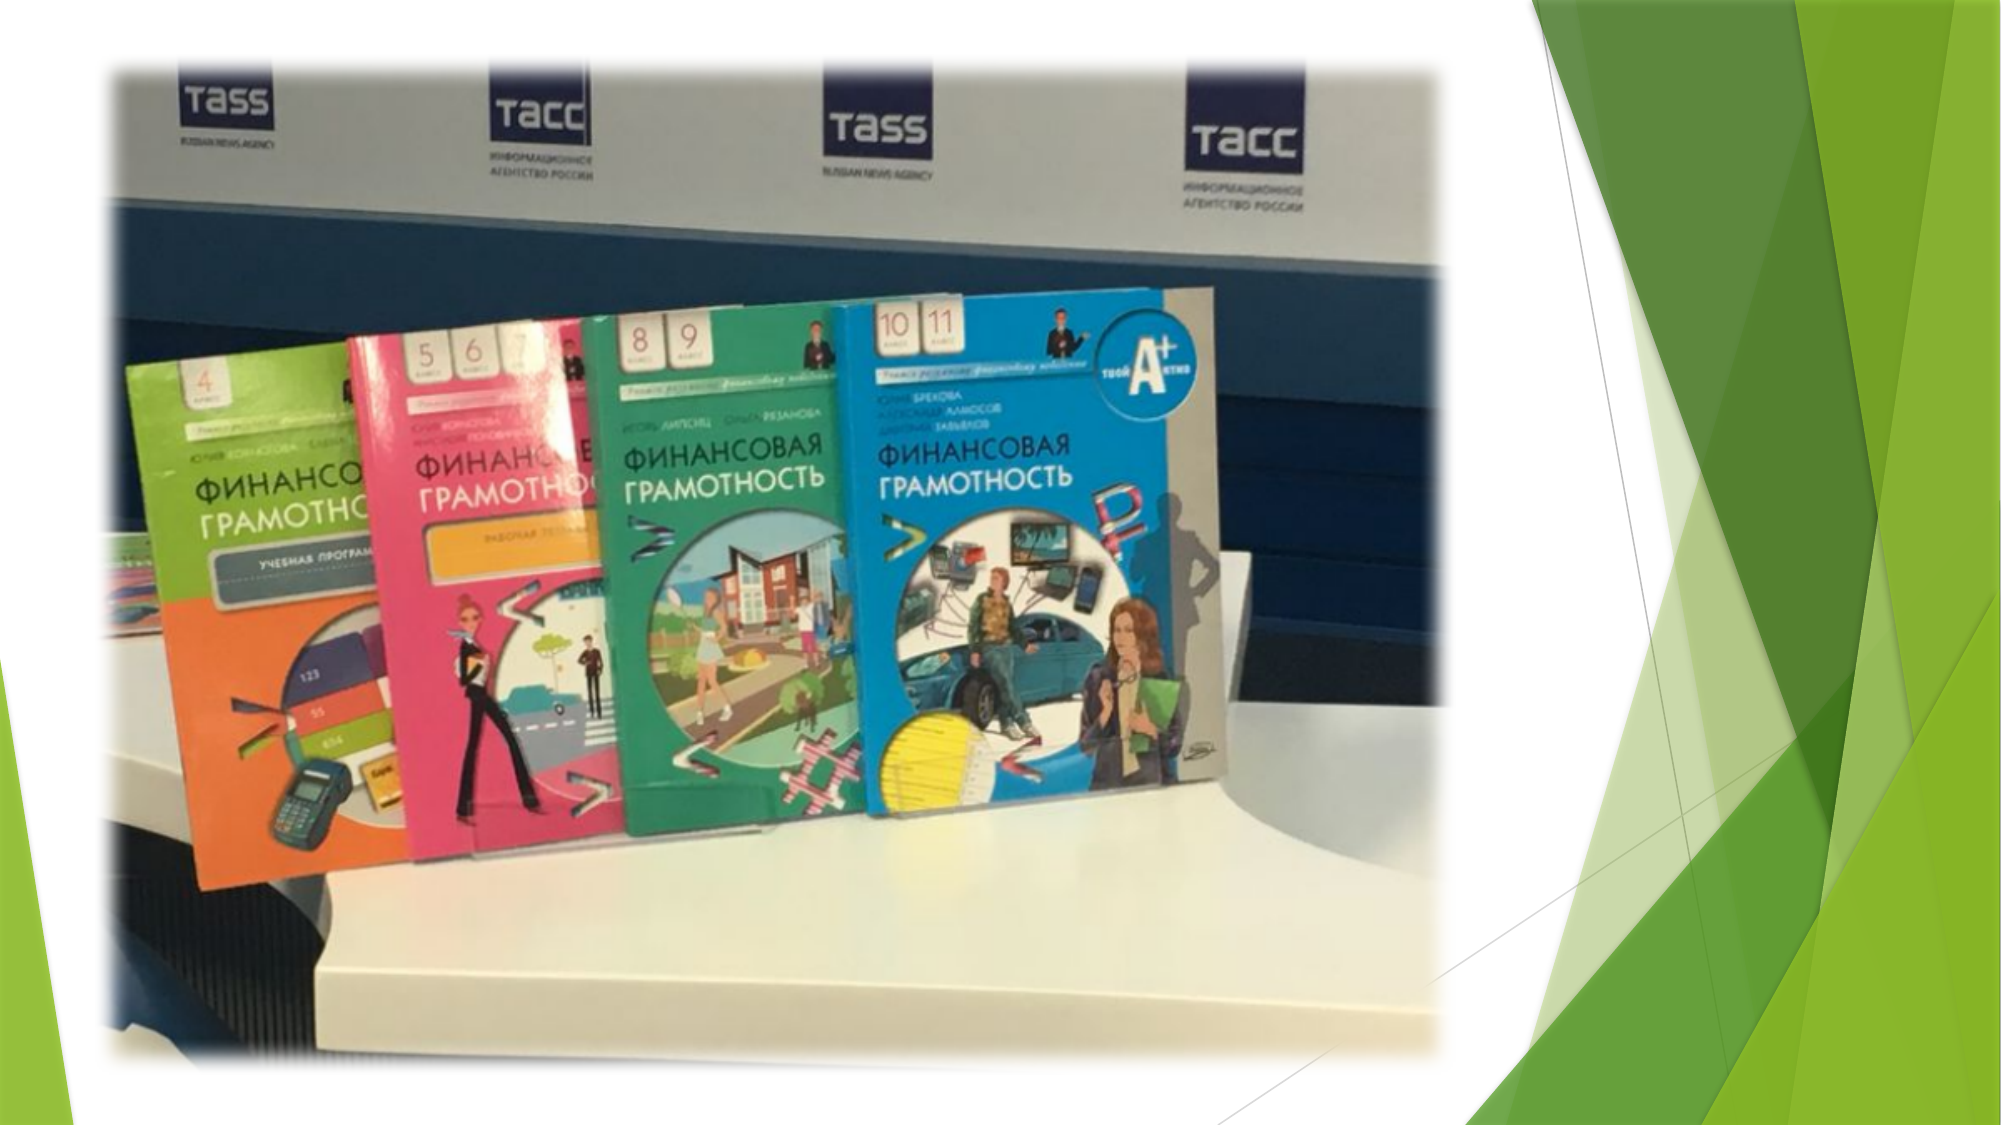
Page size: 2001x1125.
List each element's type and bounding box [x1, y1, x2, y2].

picture [95, 54, 1457, 1076]
